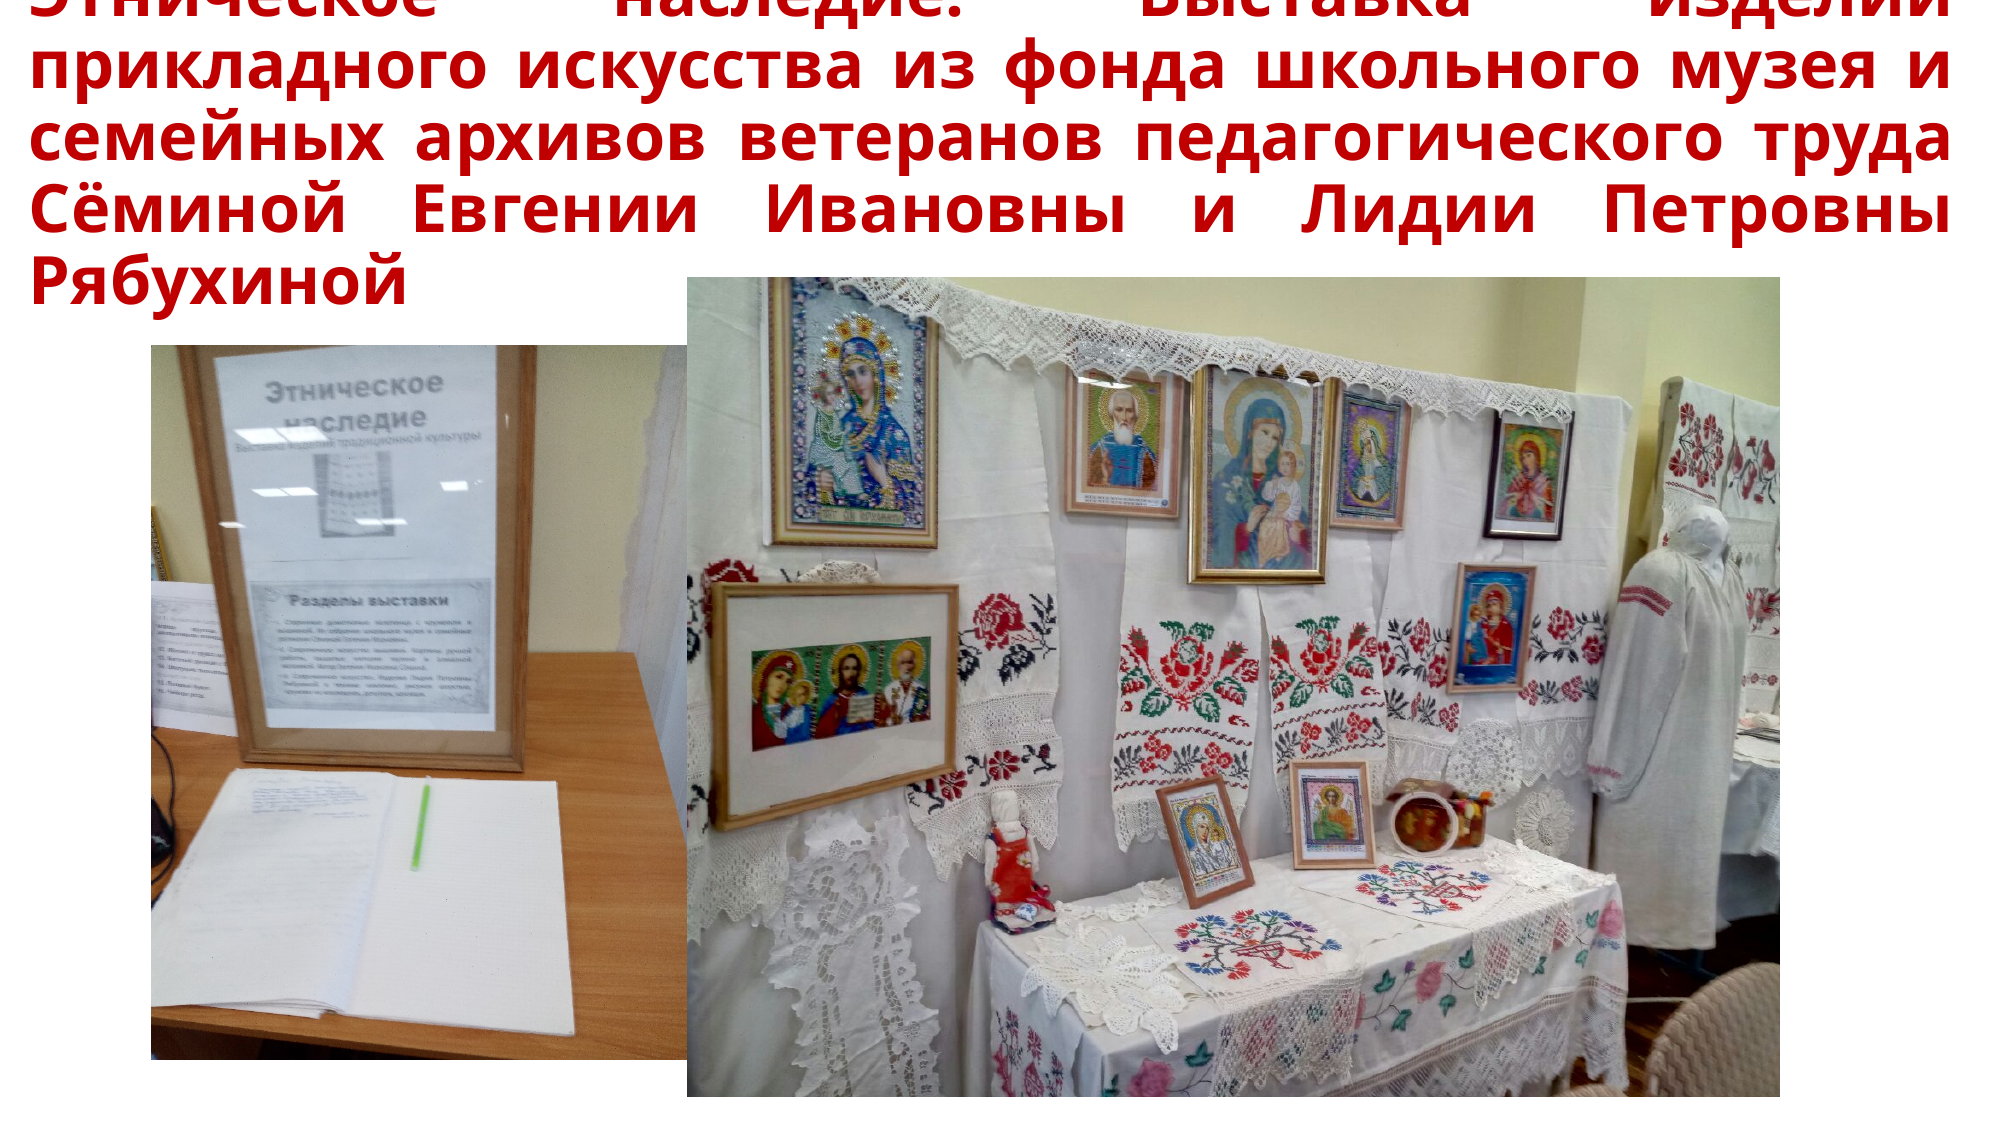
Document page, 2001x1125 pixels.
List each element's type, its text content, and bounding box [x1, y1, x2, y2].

picture [687, 277, 1780, 1097]
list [151, 345, 687, 1060]
title Этническое наследие. Выставка изделий прикладного искусства из фонда школьного музея и семейных архивов ветеранов педагогического труда Сёминой Евгении Ивановны и Лидии Петровны Рябухиной [13, 0, 1970, 278]
